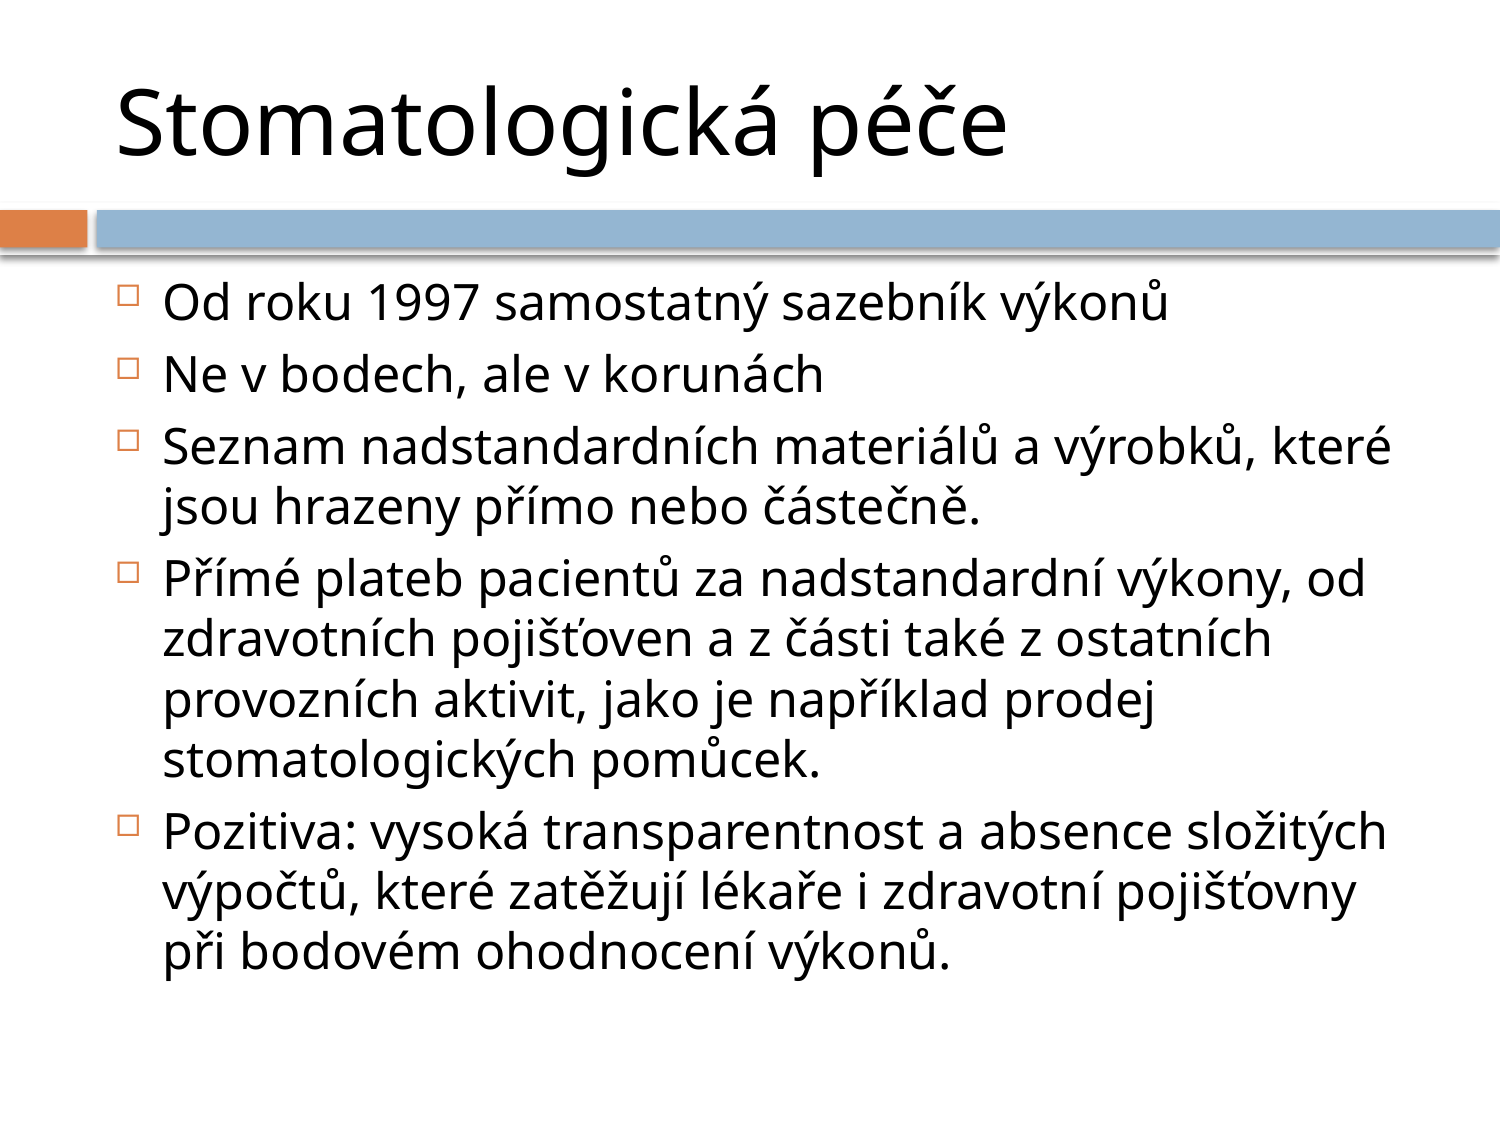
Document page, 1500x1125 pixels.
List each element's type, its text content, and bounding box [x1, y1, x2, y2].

title Stomatologická péče [100, 37, 1438, 200]
list Od roku 1997 samostatný sazebník výkonů Ne v bodech, ale v korunách Seznam nadstandardních materiálů a výrobků, které jsou hrazeny přímo nebo částečně. Přímé plateb pacientů za nadstandardní výkony, od zdravotních pojišťoven a z části také z ostatních provozních aktivit, jako je například prodej stomatologických pomůcek. Pozitiva: vysoká transparentnost a absence složitých výpočtů, které zatěžují lékaře i zdravotní pojišťovny při bodovém ohodnocení výkonů. [100, 262, 1438, 1000]
